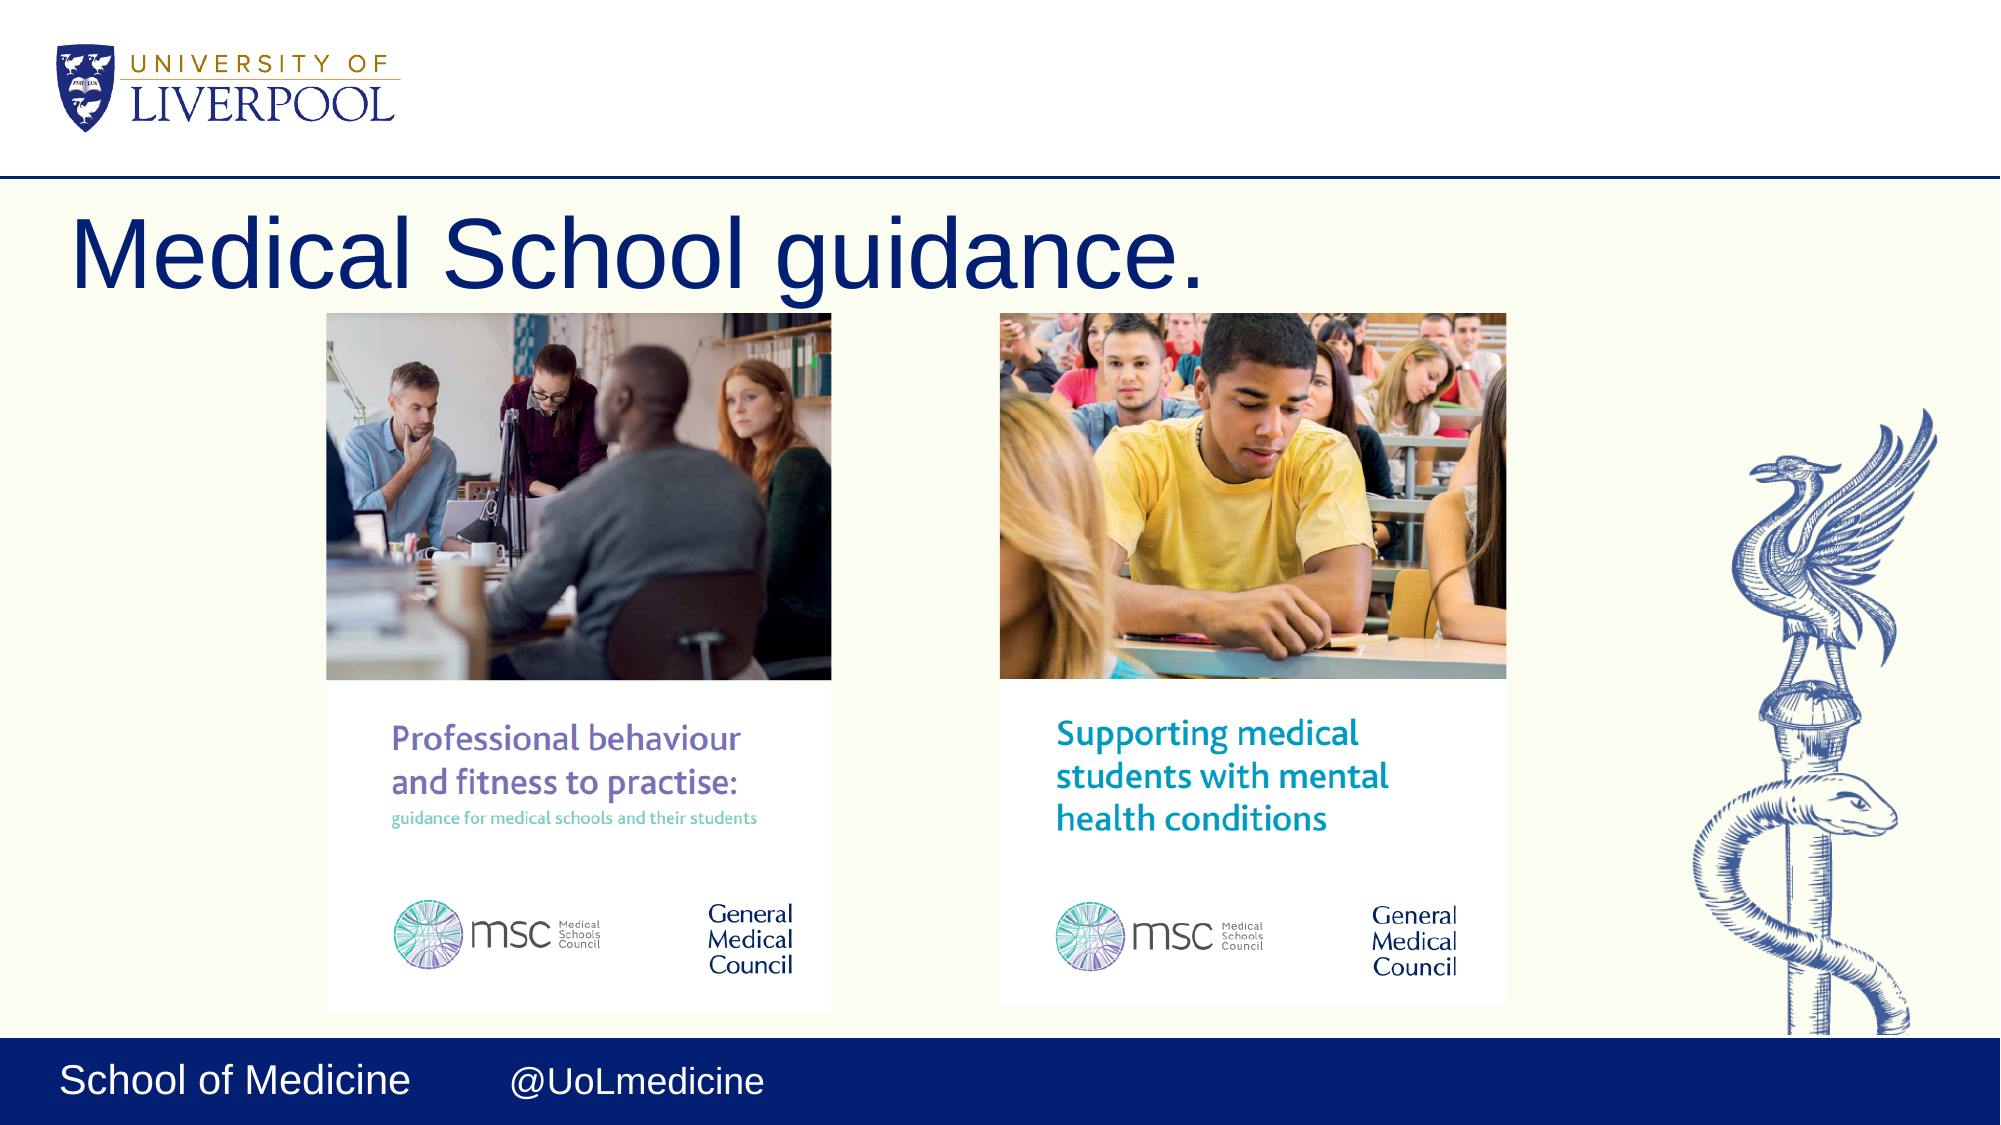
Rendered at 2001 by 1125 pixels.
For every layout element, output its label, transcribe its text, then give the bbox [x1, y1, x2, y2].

title Medical School guidance. [55, 195, 1945, 314]
picture [326, 313, 832, 1012]
picture [999, 313, 1507, 1006]
picture [56, 44, 401, 133]
picture [1667, 307, 1960, 1035]
